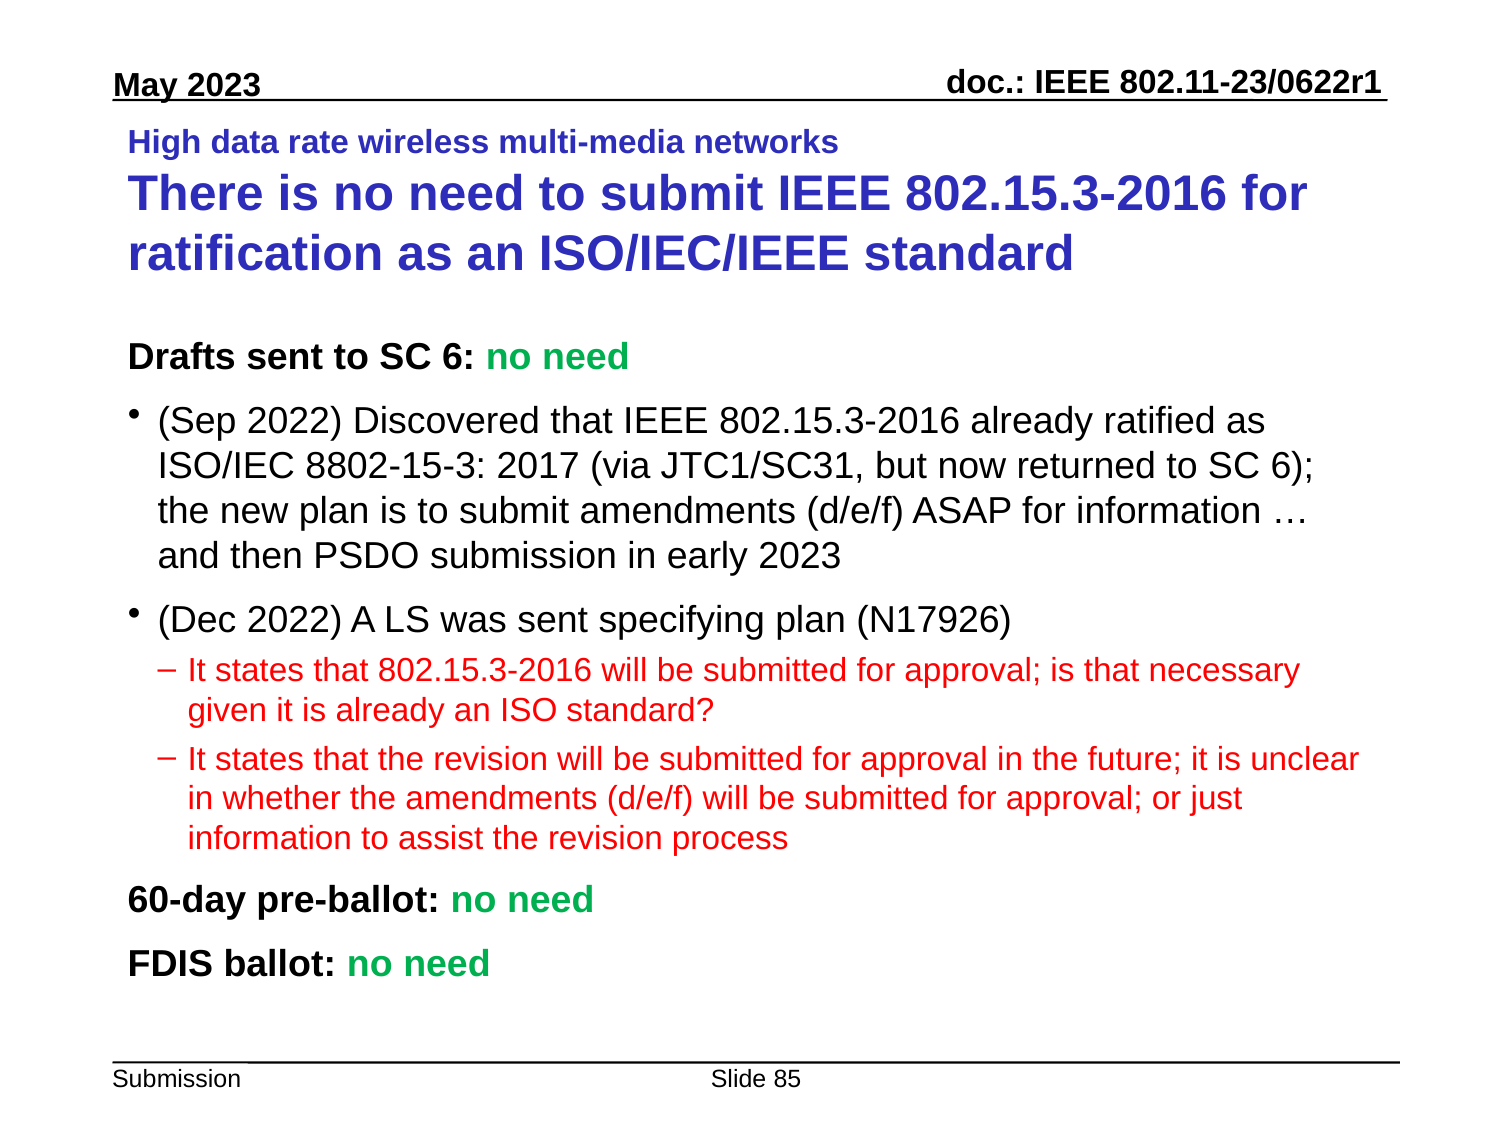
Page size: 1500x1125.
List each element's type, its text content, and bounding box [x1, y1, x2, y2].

slide_number Slide 85 [709, 1061, 803, 1093]
title High data rate wireless multi-media networks There is no need to submit IEEE 802.15.3-2016 for ratification as an ISO/IEC/IEEE standard [112, 112, 1388, 288]
list Drafts sent to SC 6: no need (Sep 2022) Discovered that IEEE 802.15.3-2016 already ratified as ISO/IEC 8802-15-3: 2017 (via JTC1/SC31, but now returned to SC 6); the new plan is to submit amendments (d/e/f) ASAP for information … and then PSDO submission in early 2023 (Dec 2022) A LS was sent specifying plan (N17926) It states that 802.15.3-2016 will be submitted for approval; is that necessary given it is already an ISO standard? It states that the revision will be submitted for approval in the future; it is unclear in whether the amendments (d/e/f) will be submitted for approval; or just information to assist the revision process 60-day pre-ballot: no need FDIS ballot: no need [112, 324, 1388, 1000]
